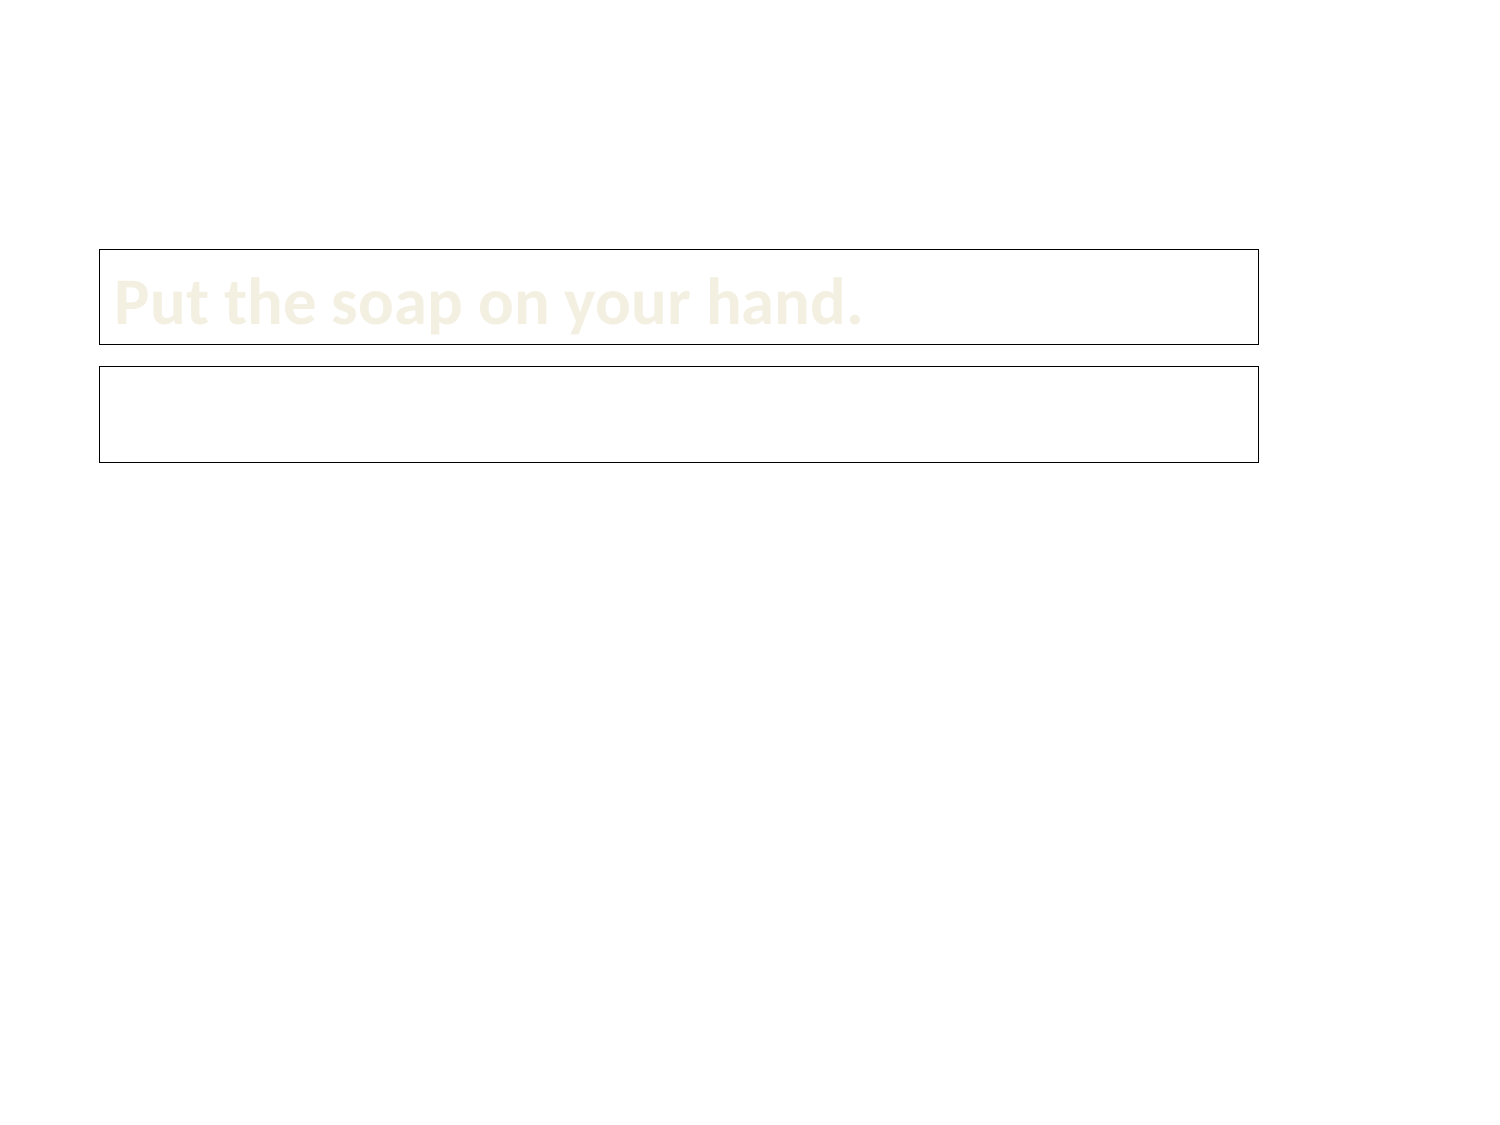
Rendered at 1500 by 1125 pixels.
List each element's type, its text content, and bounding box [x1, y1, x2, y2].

text_box [99, 366, 1259, 463]
text_box Put the soap on your hand. [99, 249, 1259, 345]
